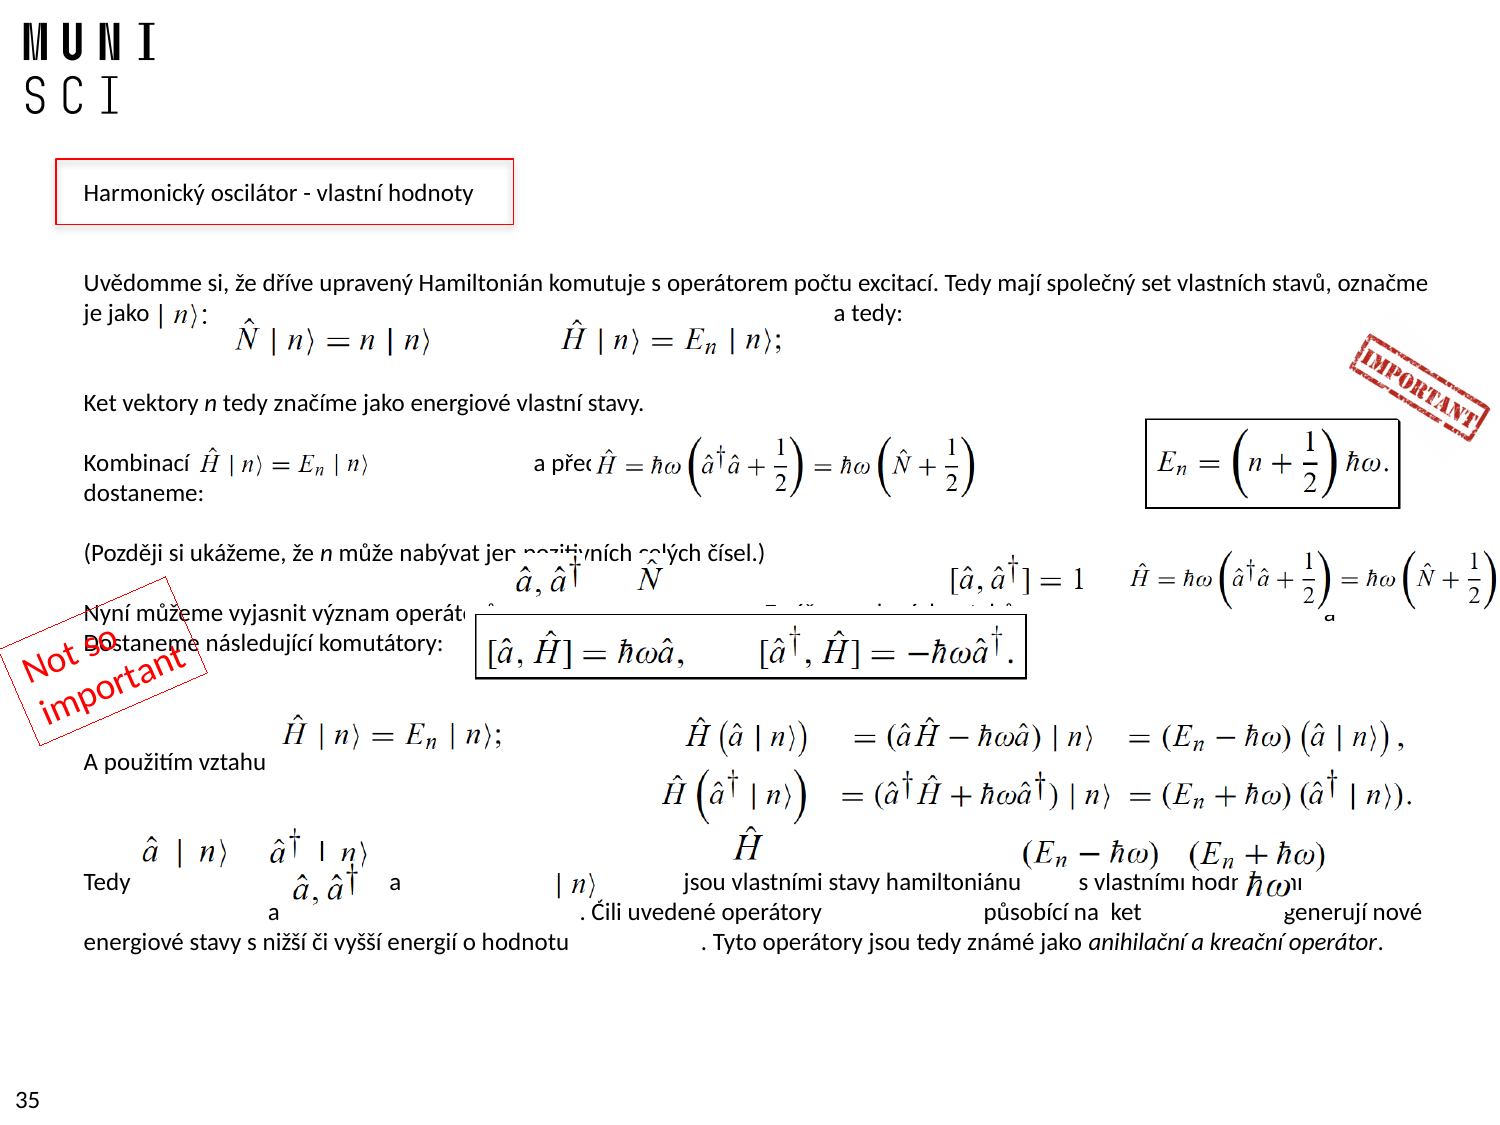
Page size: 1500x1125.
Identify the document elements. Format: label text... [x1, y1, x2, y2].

picture [277, 708, 509, 758]
picture [944, 549, 1088, 600]
picture [556, 314, 788, 364]
picture [195, 443, 370, 491]
picture [1180, 833, 1328, 912]
text_box Harmonický oscilátor - vlastní hodnoty Uvědomme si, že dříve upravený Hamiltonián komutuje s operátorem počtu excitací. Tedy mají společný set vlastních stavů, označme je jako a tedy: Ket vektory n tedy značíme jako energiové vlastní stavy. Kombinací a předešlého výrazu dostaneme: (Později si ukážeme, že n může nabývat jen pozitivních celých čísel.) Nyní můžeme vyjasnit význam operátorů a . Z výše uvedených vztahů a Dostaneme následující komutátory: A použitím vztahu dostáváme: Tedy a jsou vlastními stavy hamiltoniánu s vlastními hodnotami a . Čili uvedené operátory působící na ket generují nové energiové stavy s nižší či vyšší energií o hodnotu . Tyto operátory jsou tedy známé jako anihilační a kreační operátor. [68, 169, 1461, 963]
picture [1139, 310, 1497, 519]
picture [634, 553, 666, 600]
picture [0, 0, 178, 137]
picture [261, 822, 370, 908]
picture [550, 864, 599, 926]
picture [649, 706, 1420, 867]
picture [513, 553, 585, 600]
picture [135, 829, 235, 871]
picture [1014, 835, 1164, 873]
text_box [55, 158, 514, 225]
picture [152, 294, 210, 335]
picture [1125, 544, 1500, 615]
text_box 35 [0, 1076, 56, 1122]
picture [465, 606, 1035, 688]
text_box Not so important [0, 576, 208, 746]
picture [221, 314, 438, 364]
picture [591, 432, 979, 501]
